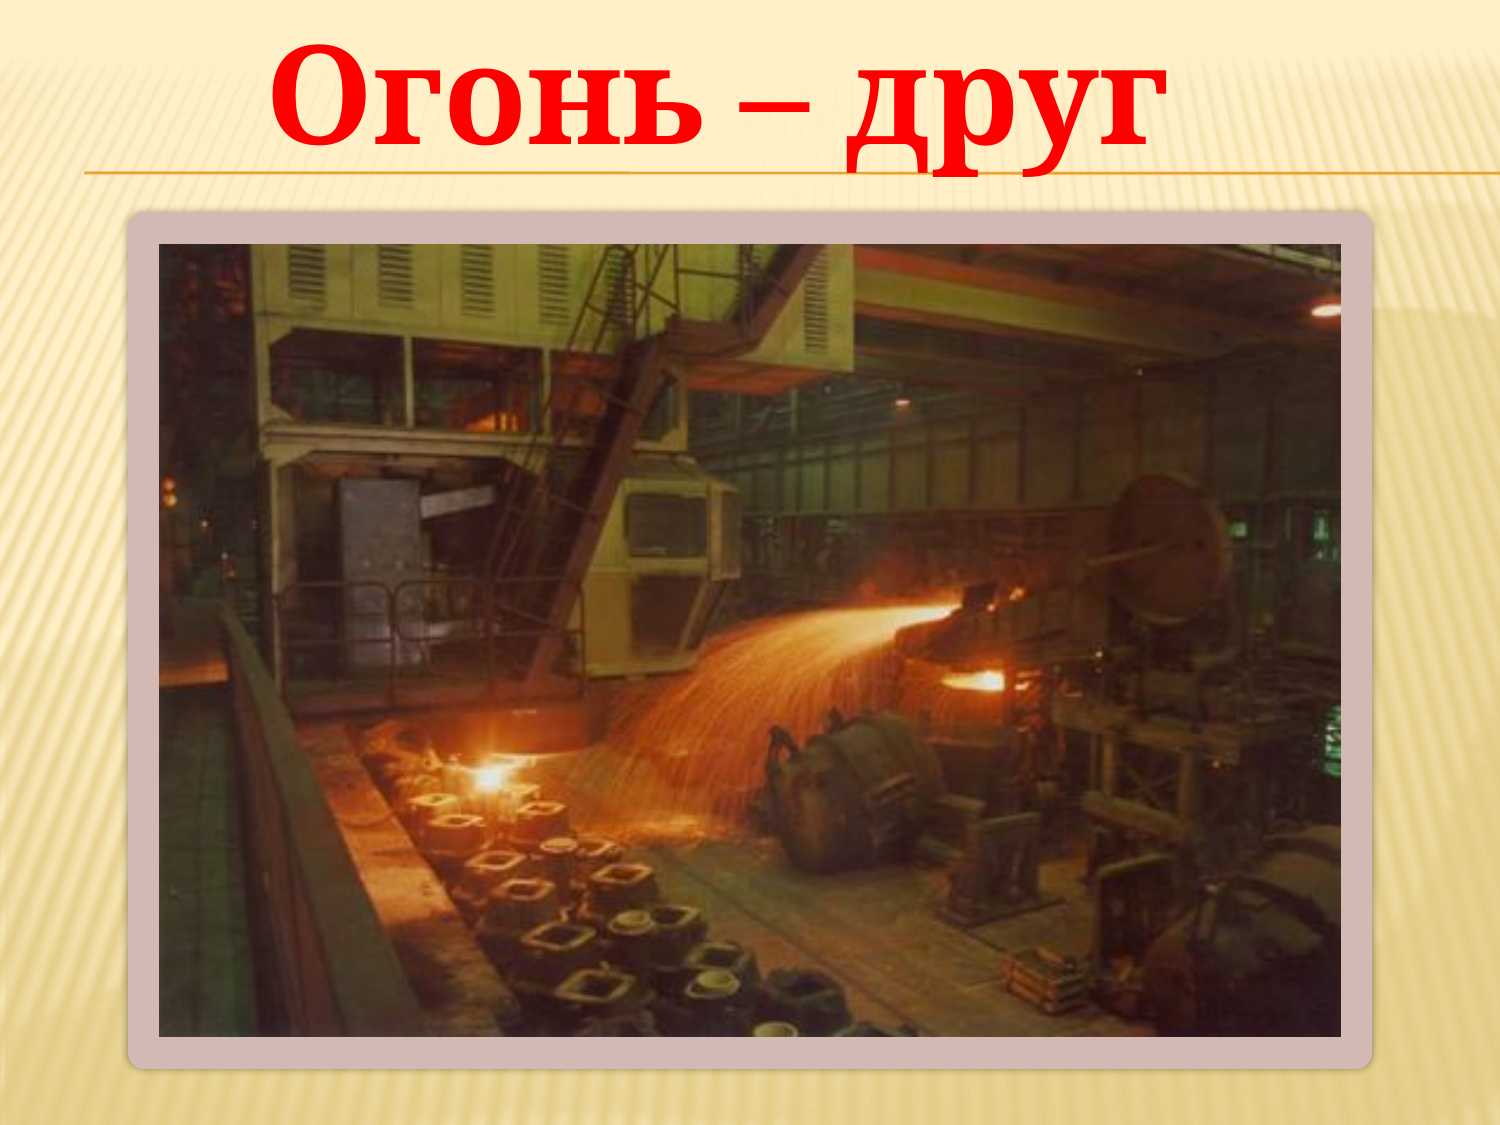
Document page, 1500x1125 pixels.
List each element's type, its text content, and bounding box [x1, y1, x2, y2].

text_box Огонь – друг [250, 0, 1185, 180]
picture [159, 243, 1341, 1038]
